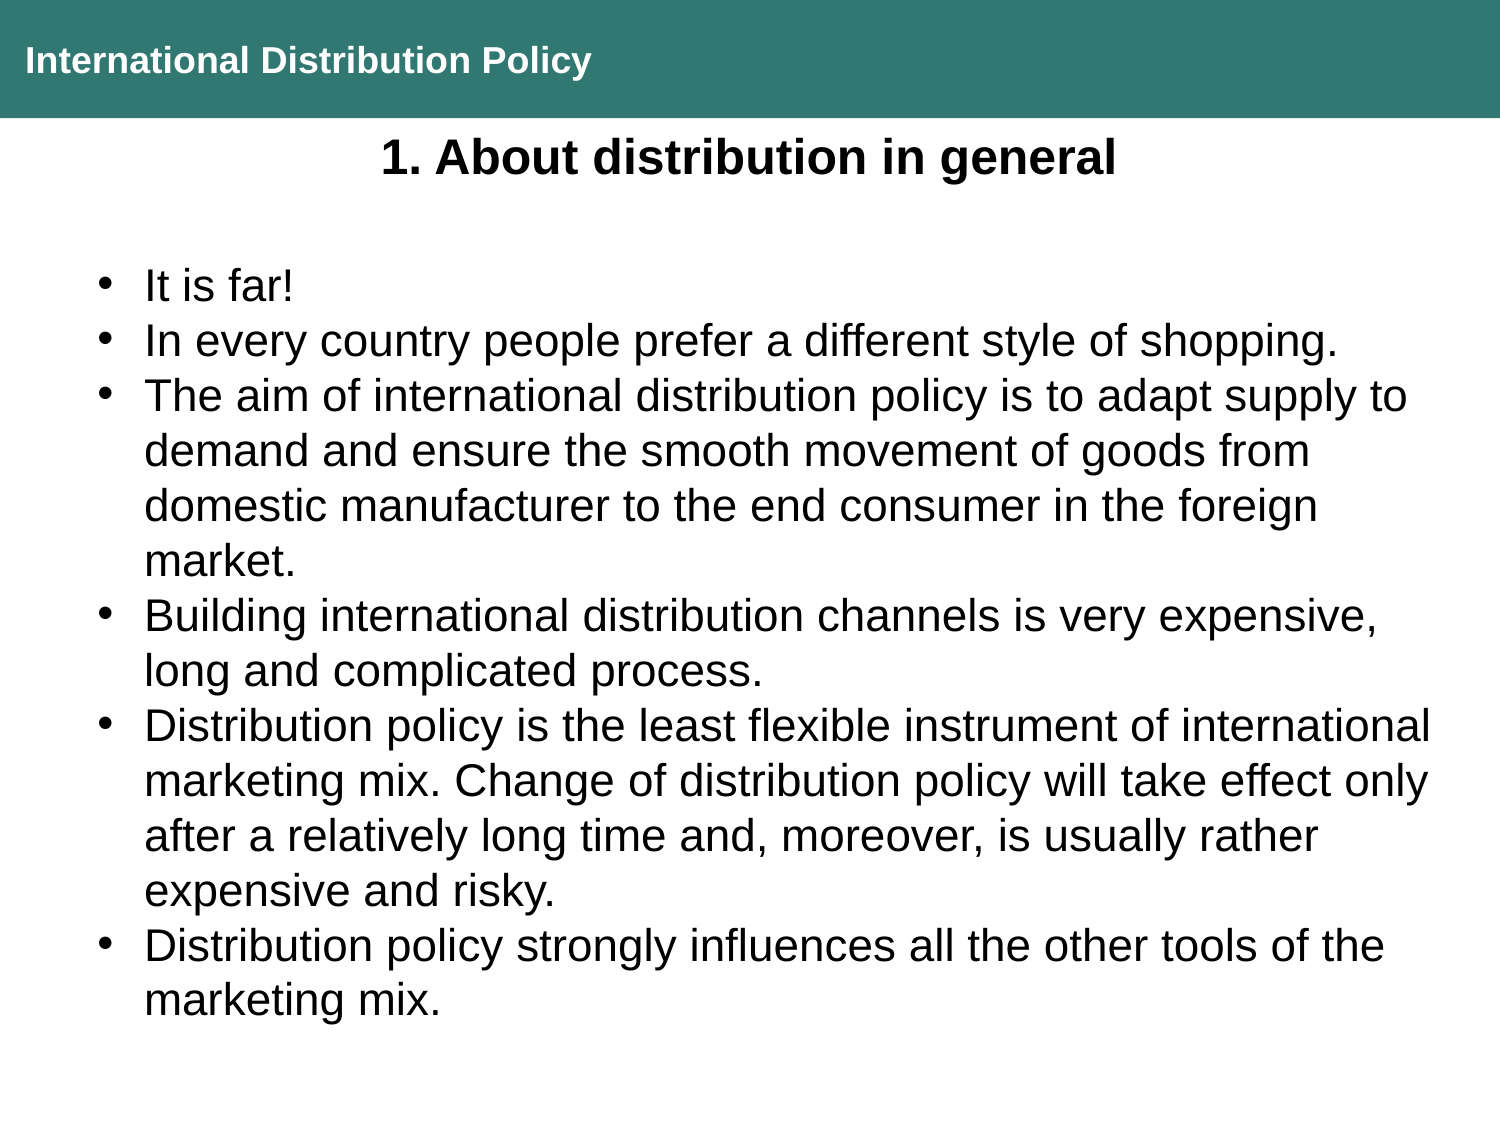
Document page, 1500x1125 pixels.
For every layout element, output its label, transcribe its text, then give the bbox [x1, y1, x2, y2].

text_box 1. About distribution in general [55, 117, 1444, 193]
text_box International Distribution Policy [0, 0, 1500, 120]
text_box It is far! In every country people prefer a different style of shopping. The aim of international distribution policy is to adapt supply to demand and ensure the smooth movement of goods from domestic manufacturer to the end consumer in the foreign market. Building international distribution channels is very expensive, long and complicated process. Distribution policy is the least flexible instrument of international marketing mix. Change of distribution policy will take effect only after a relatively long time and, moreover, is usually rather expensive and risky. Distribution policy strongly influences all the other tools of the marketing mix. [82, 247, 1474, 1033]
